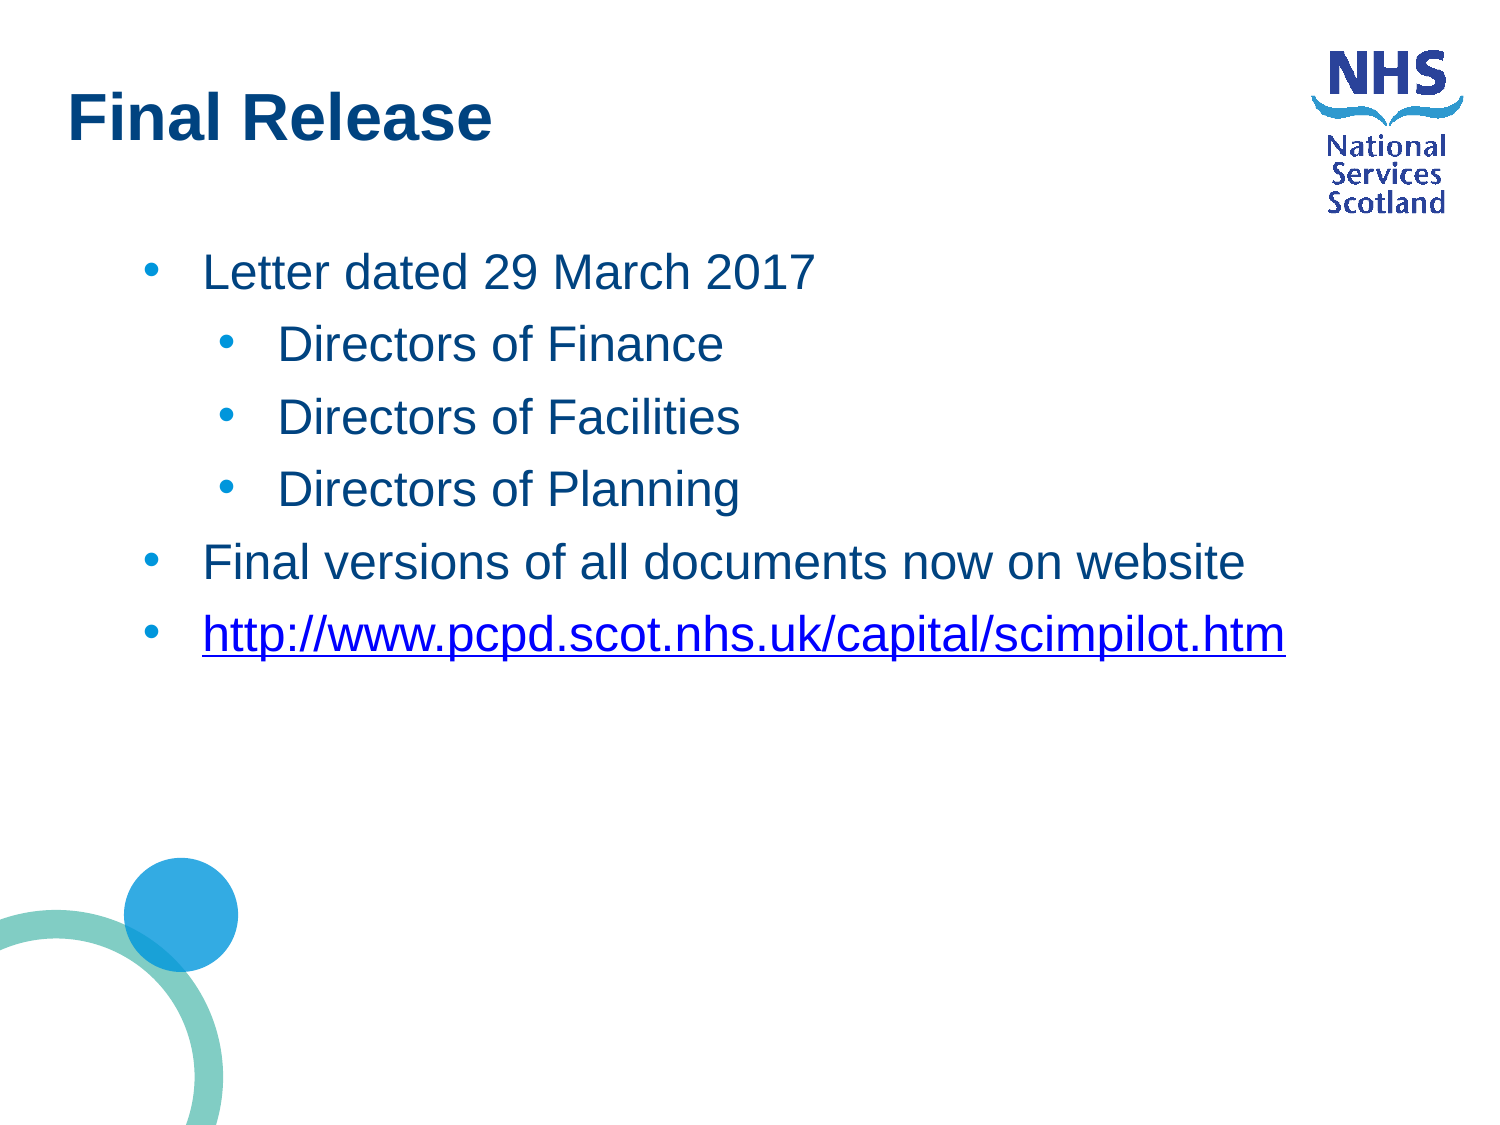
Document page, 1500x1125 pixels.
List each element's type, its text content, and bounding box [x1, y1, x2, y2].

picture [1311, 50, 1464, 214]
text_box Letter dated 29 March 2017 Directors of Finance Directors of Facilities Directors of Planning Final versions of all documents now on website http://www.pcpd.scot.nhs.uk/capital/scimpilot.htm [53, 231, 1471, 742]
text_box Final Release [53, 66, 1046, 161]
